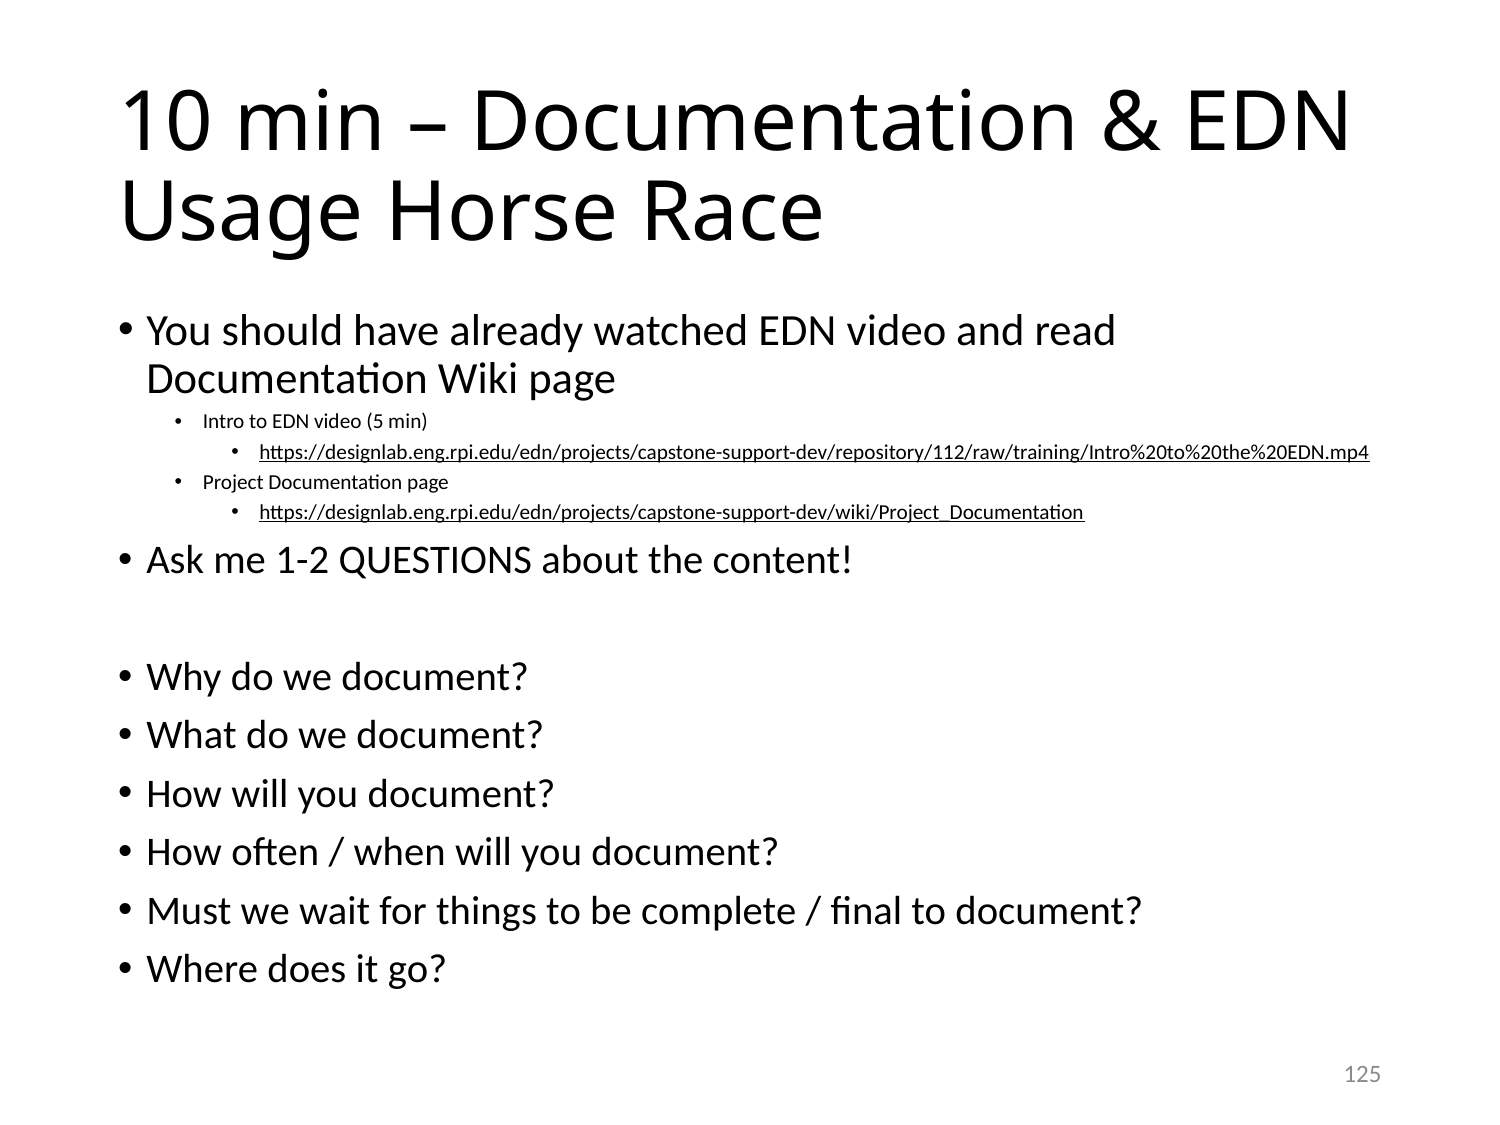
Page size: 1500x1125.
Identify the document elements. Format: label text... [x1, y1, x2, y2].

list You should have already watched EDN video and read Documentation Wiki page Intro to EDN video (5 min) https://designlab.eng.rpi.edu/edn/projects/capstone-support-dev/repository/112/raw/training/Intro%20to%20the%20EDN.mp4 Project Documentation page https://designlab.eng.rpi.edu/edn/projects/capstone-support-dev/wiki/Project_Documentation Ask me 1-2 QUESTIONS about the content! Why do we document? What do we document? How will you document? How often / when will you document? Must we wait for things to be complete / final to document? Where does it go? [103, 299, 1397, 1014]
title 10 min – Documentation & EDN Usage Horse Race [103, 59, 1397, 278]
slide_number 125 [1059, 1042, 1397, 1103]
